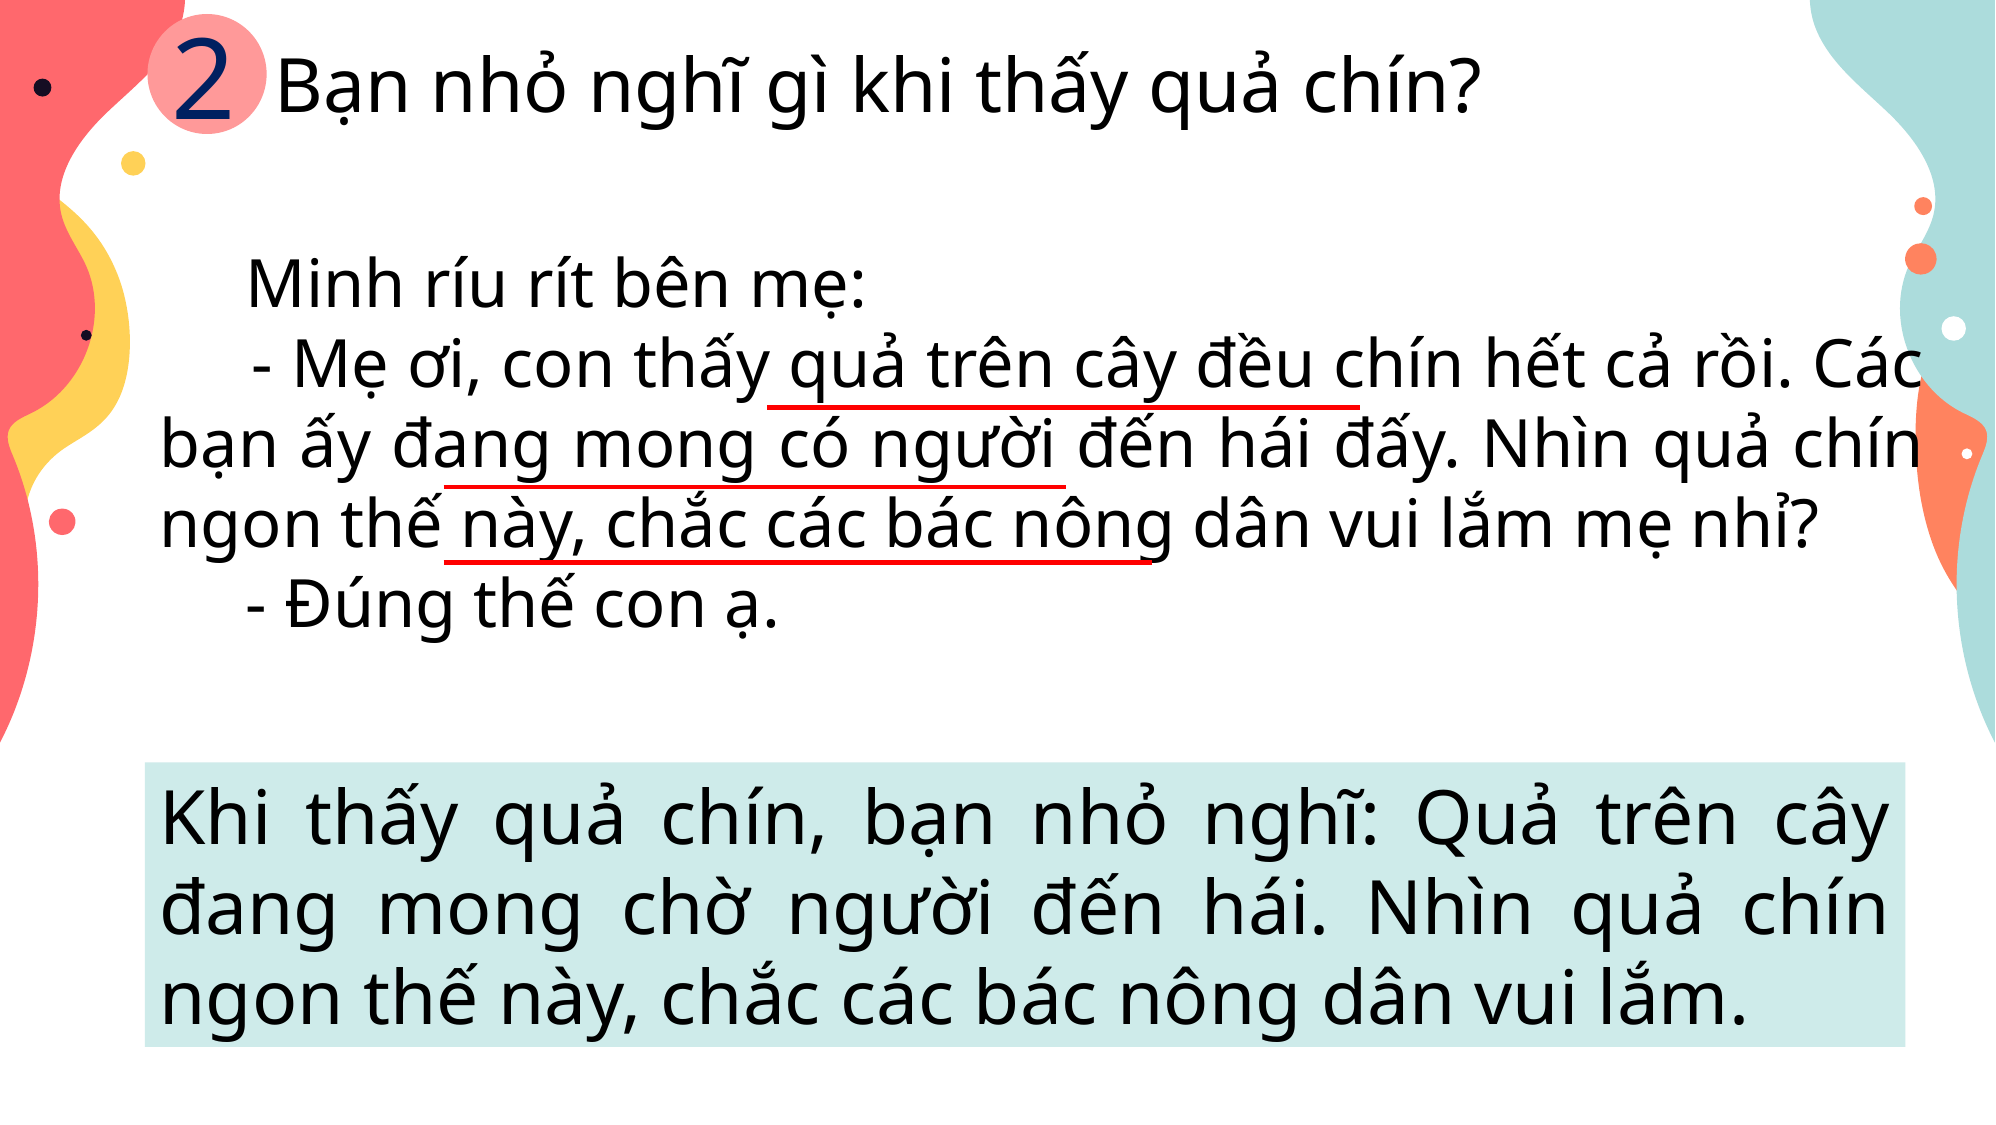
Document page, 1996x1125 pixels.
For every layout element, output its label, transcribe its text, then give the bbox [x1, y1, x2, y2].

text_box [147, 13, 1873, 137]
text_box Minh ríu rít bên mẹ: - Mẹ ơi, con thấy quả trên cây đều chín hết cả rồi. Các bạn ấy đang mong có người đến hái đấy. Nhìn quả chín ngon thế này, chắc các bác nông dân vui lắm mẹ nhỉ? - Đúng thế con ạ. [144, 233, 1942, 649]
text_box Khi thấy quả chín, bạn nhỏ nghĩ: Quả trên cây đang mong chờ người đến hái. Nhìn quả chín ngon thế này, chắc các bác nông dân vui lắm. [144, 762, 1906, 1047]
